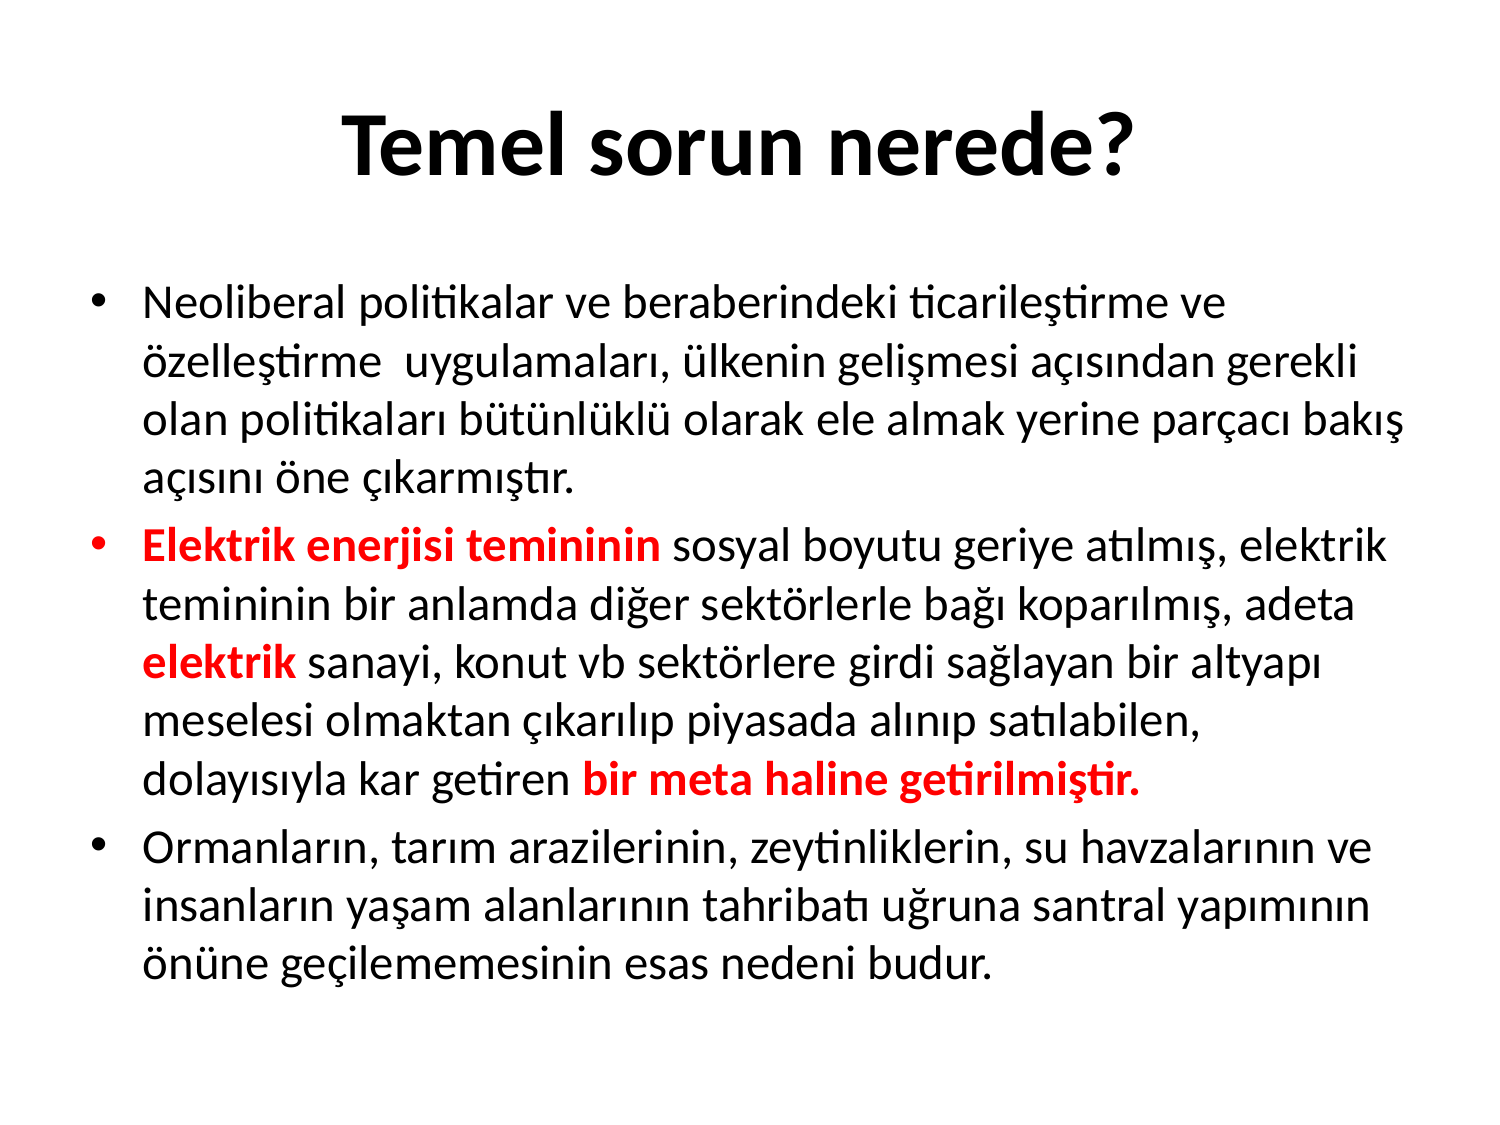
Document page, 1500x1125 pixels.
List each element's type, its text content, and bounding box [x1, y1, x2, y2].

list Neoliberal politikalar ve beraberindeki ticarileştirme ve özelleştirme uygulamaları, ülkenin gelişmesi açısından gerekli olan politikaları bütünlüklü olarak ele almak yerine parçacı bakış açısını öne çıkarmıştır. Elektrik enerjisi temininin sosyal boyutu geriye atılmış, elektrik temininin bir anlamda diğer sektörlerle bağı koparılmış, adeta elektrik sanayi, konut vb sektörlere girdi sağlayan bir altyapı meselesi olmaktan çıkarılıp piyasada alınıp satılabilen, dolayısıyla kar getiren bir meta haline getirilmiştir. Ormanların, tarım arazilerinin, zeytinliklerin, su havzalarının ve insanların yaşam alanlarının tahribatı uğruna santral yapımının önüne geçilememesinin esas nedeni budur. [75, 262, 1425, 1005]
title Temel sorun nerede? [75, 45, 1425, 233]
